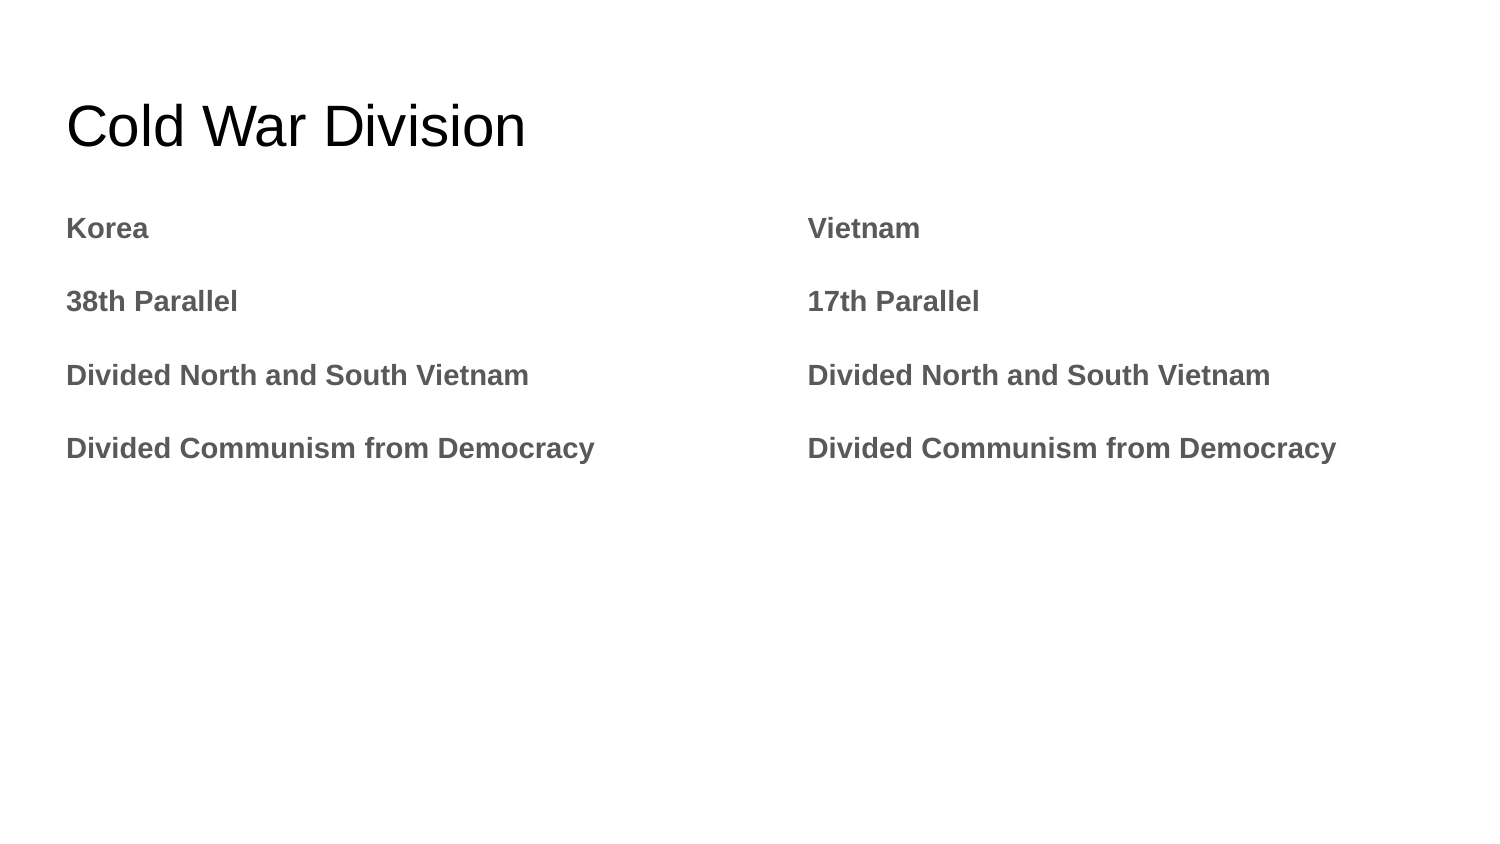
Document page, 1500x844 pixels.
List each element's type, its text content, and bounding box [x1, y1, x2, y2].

list Korea 38th Parallel Divided North and South Vietnam Divided Communism from Democracy [51, 189, 708, 750]
list Vietnam 17th Parallel Divided North and South Vietnam Divided Communism from Democracy [792, 189, 1449, 750]
title Cold War Division [51, 72, 1449, 167]
